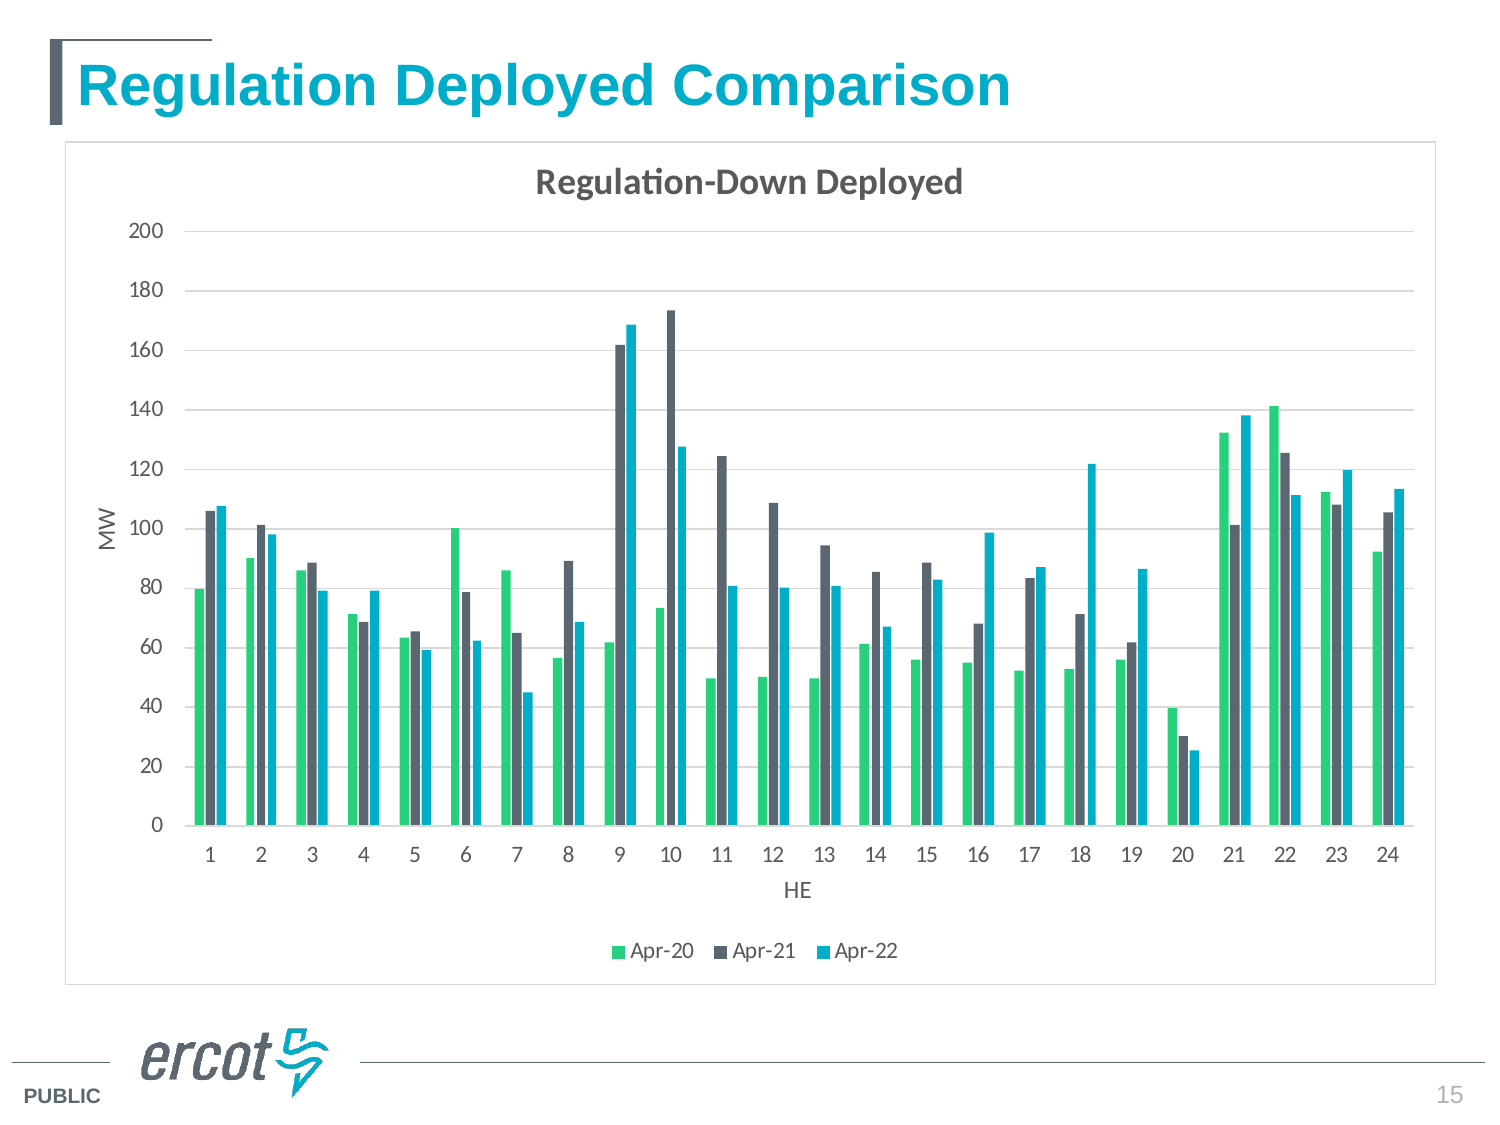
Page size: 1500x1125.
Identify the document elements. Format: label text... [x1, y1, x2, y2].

picture [137, 1024, 332, 1100]
slide_number 15 [1412, 1076, 1488, 1112]
title Regulation Deployed Comparison [62, 39, 1450, 125]
picture [63, 140, 1437, 985]
